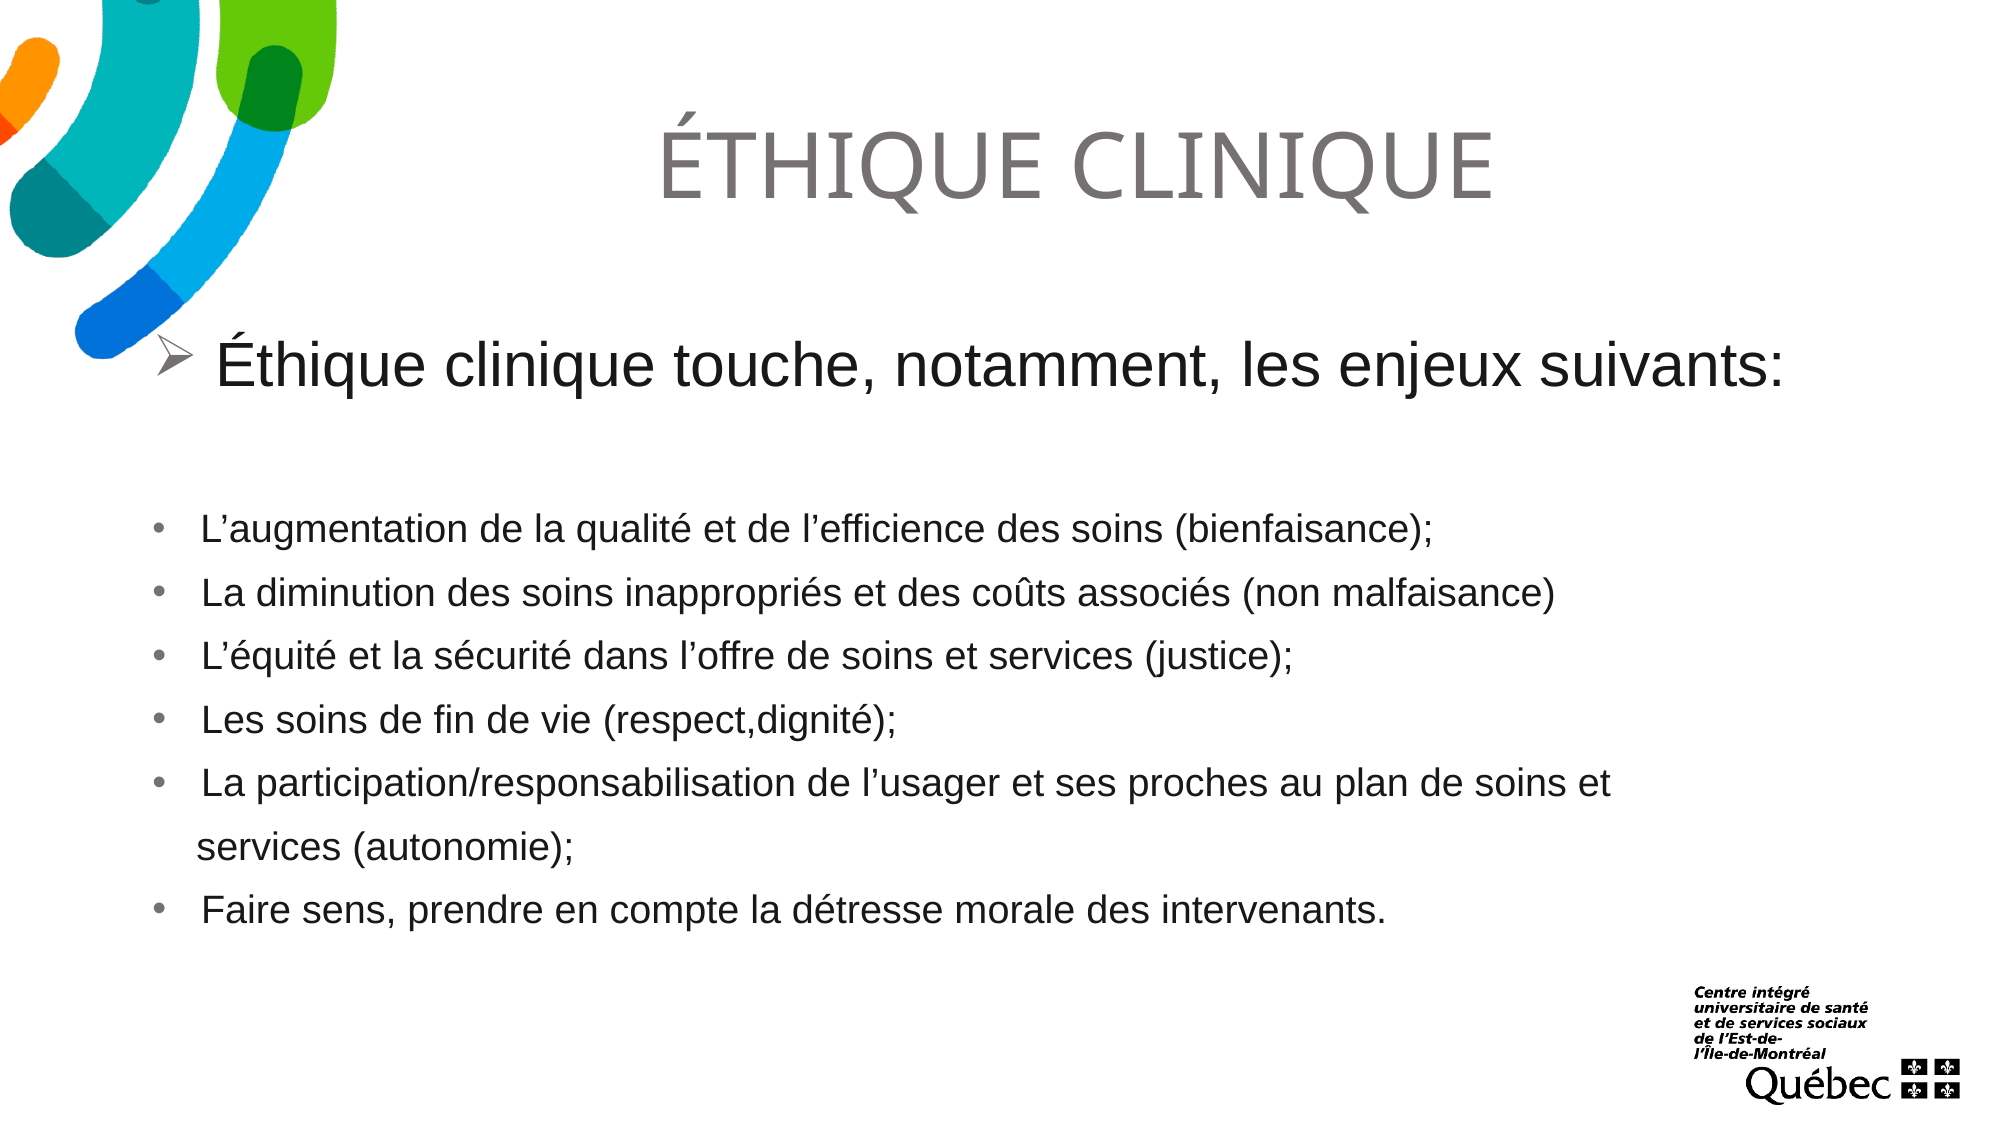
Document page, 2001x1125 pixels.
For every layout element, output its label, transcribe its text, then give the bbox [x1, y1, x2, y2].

picture [0, 0, 354, 483]
title ÉTHIQUE CLINIQUE [290, 59, 1863, 278]
list Éthique clinique touche, notamment, les enjeux suivants: L’augmentation de la qualité et de l’efficience des soins (bienfaisance); La diminution des soins inappropriés et des coûts associés (non malfaisance) L’équité et la sécurité dans l’offre de soins et services (justice); Les soins de fin de vie (respect,dignité); La participation/responsabilisation de l’usager et ses proches au plan de soins et services (autonomie); Faire sens, prendre en compte la détresse morale des intervenants. [137, 324, 1863, 973]
picture [1694, 986, 1960, 1105]
